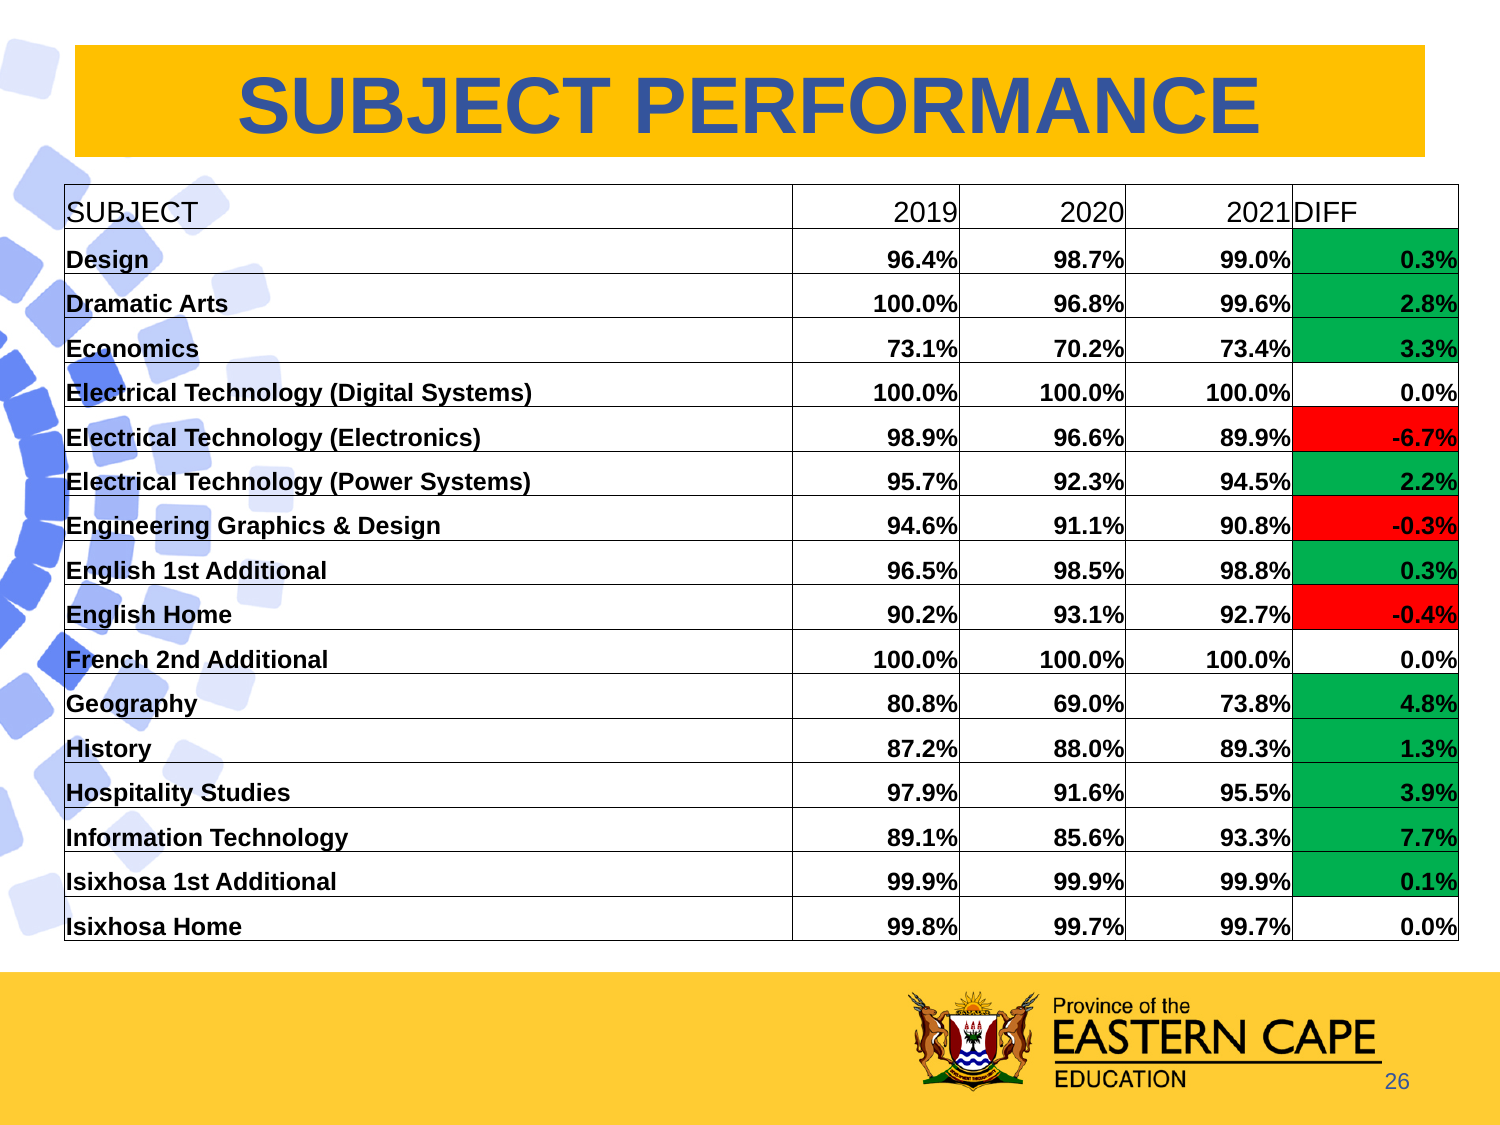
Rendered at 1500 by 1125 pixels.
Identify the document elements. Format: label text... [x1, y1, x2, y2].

table_cell 73.1% [793, 318, 959, 362]
table_cell 100.0% [1126, 630, 1292, 673]
table_cell 87.2% [793, 719, 959, 762]
table_cell 73.4% [1126, 318, 1292, 362]
table_cell Isixhosa Home [65, 897, 792, 940]
table_cell 0.0% [1293, 363, 1458, 406]
table_cell 2.8% [1293, 274, 1458, 317]
table_cell -6.7% [1293, 407, 1458, 451]
table_cell 3.3% [1293, 318, 1458, 362]
table_cell 96.8% [960, 274, 1125, 317]
table_cell 99.9% [793, 852, 959, 896]
table_cell 73.8% [1126, 674, 1292, 718]
table_cell 92.7% [1126, 585, 1292, 629]
table_cell 98.7% [960, 229, 1125, 273]
table_cell 4.8% [1293, 674, 1458, 718]
table_header 2021 [1126, 185, 1292, 228]
table_cell 80.8% [793, 674, 959, 718]
table_cell 0.3% [1293, 541, 1458, 584]
table_cell 90.2% [793, 585, 959, 629]
table_cell Design [65, 229, 792, 273]
table_cell English 1st Additional [65, 541, 792, 584]
table_header 2019 [793, 185, 959, 228]
table_cell 100.0% [793, 630, 959, 673]
table_header DIFF [1293, 185, 1458, 228]
table_cell 0.1% [1293, 852, 1458, 896]
table_cell 93.1% [960, 585, 1125, 629]
picture [0, 0, 1500, 1125]
table_cell 100.0% [1126, 363, 1292, 406]
table_cell 91.6% [960, 763, 1125, 807]
table_cell 94.5% [1126, 452, 1292, 495]
table_cell 95.7% [793, 452, 959, 495]
table_cell 100.0% [960, 363, 1125, 406]
table_cell 91.1% [960, 496, 1125, 540]
table_cell 99.7% [960, 897, 1125, 940]
table_cell 3.9% [1293, 763, 1458, 807]
table_cell 85.6% [960, 808, 1125, 851]
table_cell Electrical Technology (Digital Systems) [65, 363, 792, 406]
table_cell 90.8% [1126, 496, 1292, 540]
table_cell 100.0% [960, 630, 1125, 673]
table_cell 100.0% [793, 363, 959, 406]
table_cell 96.5% [793, 541, 959, 584]
table_cell 2.2% [1293, 452, 1458, 495]
table_cell 94.6% [793, 496, 959, 540]
table_cell 93.3% [1126, 808, 1292, 851]
table_cell 92.3% [960, 452, 1125, 495]
slide_number 26 [1074, 1062, 1426, 1103]
table_header 2020 [960, 185, 1125, 228]
table_cell Information Technology [65, 808, 792, 851]
table_cell Dramatic Arts [65, 274, 792, 317]
table_cell Economics [65, 318, 792, 362]
table_cell 99.9% [960, 852, 1125, 896]
table_cell 100.0% [793, 274, 959, 317]
table_cell -0.3% [1293, 496, 1458, 540]
table_cell French 2nd Additional [65, 630, 792, 673]
table_cell 89.1% [793, 808, 959, 851]
table_cell 0.3% [1293, 229, 1458, 273]
table_cell 99.8% [793, 897, 959, 940]
table_cell Electrical Technology (Electronics) [65, 407, 792, 451]
table_cell Geography [65, 674, 792, 718]
table_cell 99.9% [1126, 852, 1292, 896]
table_cell 7.7% [1293, 808, 1458, 851]
table_cell Hospitality Studies [65, 763, 792, 807]
table_cell 0.0% [1293, 630, 1458, 673]
table_cell Engineering Graphics & Design [65, 496, 792, 540]
table_header SUBJECT [65, 185, 792, 228]
table_cell 99.6% [1126, 274, 1292, 317]
table_cell 98.5% [960, 541, 1125, 584]
table_cell 70.2% [960, 318, 1125, 362]
table_cell 89.9% [1126, 407, 1292, 451]
table_cell English Home [65, 585, 792, 629]
title SUBJECT PERFORMANCE [75, 45, 1425, 157]
table_cell 95.5% [1126, 763, 1292, 807]
table_cell 0.0% [1293, 897, 1458, 940]
table_cell 1.3% [1293, 719, 1458, 762]
table_cell 97.9% [793, 763, 959, 807]
table_cell Electrical Technology (Power Systems) [65, 452, 792, 495]
table_cell 99.7% [1126, 897, 1292, 940]
table_cell 89.3% [1126, 719, 1292, 762]
table_cell -0.4% [1293, 585, 1458, 629]
table_cell 96.6% [960, 407, 1125, 451]
table_cell Isixhosa 1st Additional [65, 852, 792, 896]
table_cell 98.9% [793, 407, 959, 451]
table_cell 96.4% [793, 229, 959, 273]
table_cell History [65, 719, 792, 762]
table_cell 98.8% [1126, 541, 1292, 584]
table_cell 88.0% [960, 719, 1125, 762]
table_cell 99.0% [1126, 229, 1292, 273]
table_cell 69.0% [960, 674, 1125, 718]
